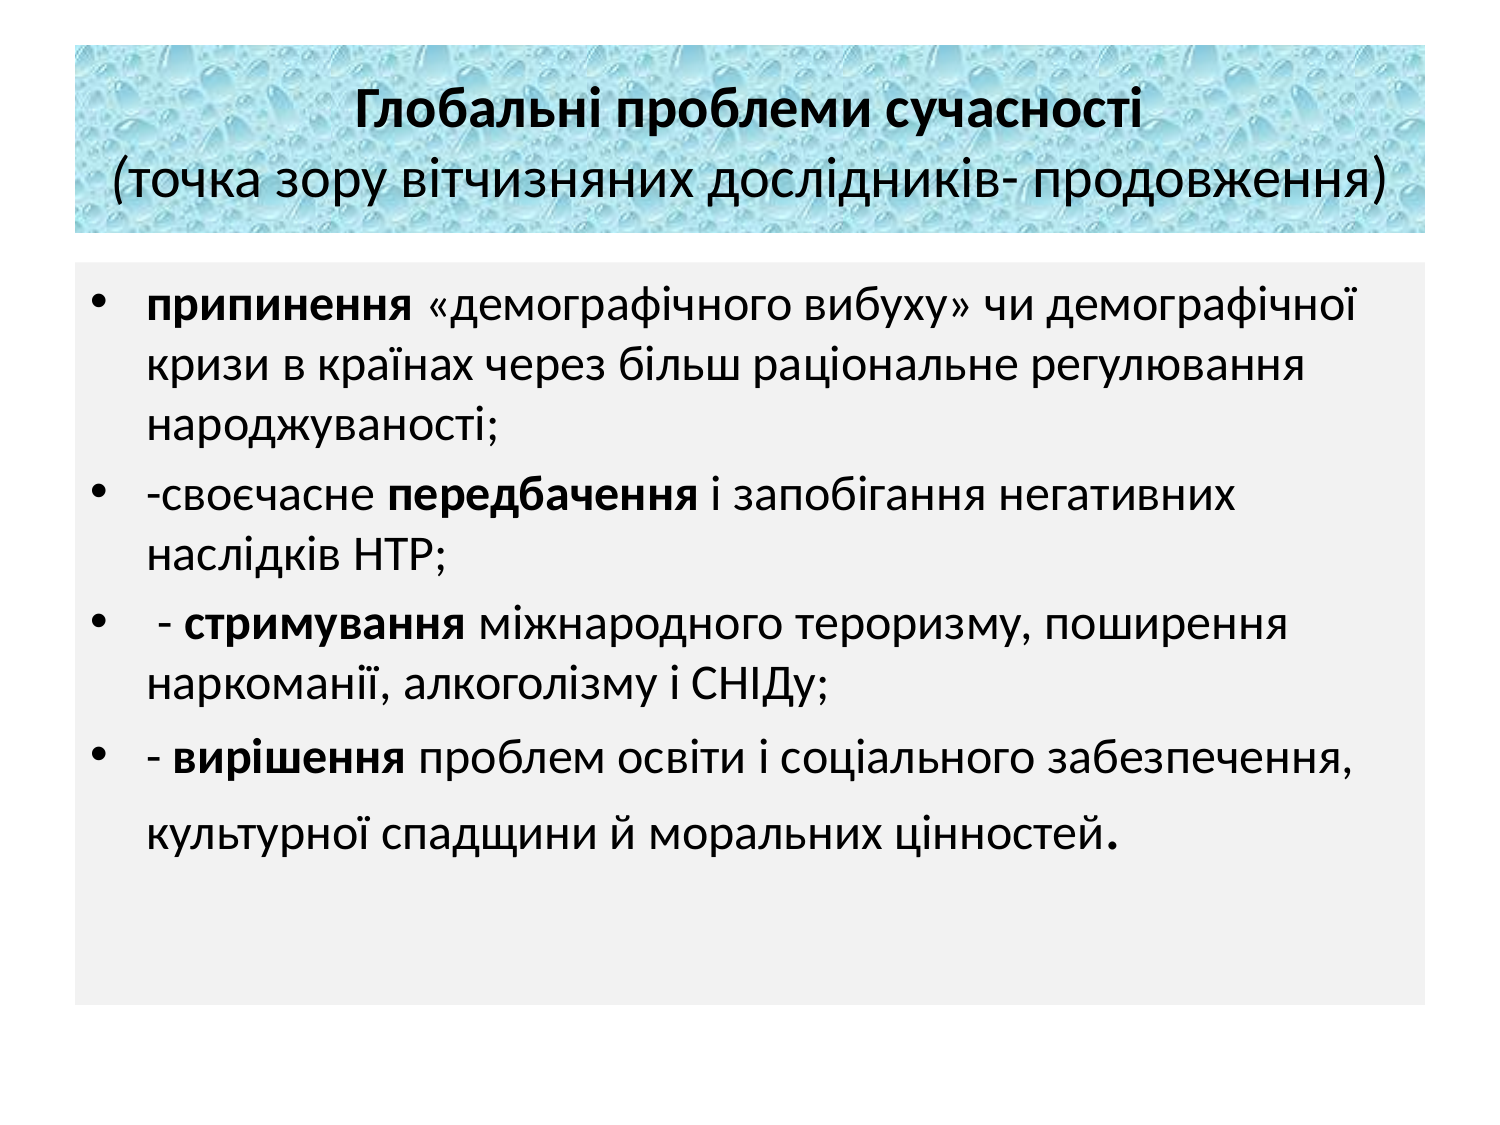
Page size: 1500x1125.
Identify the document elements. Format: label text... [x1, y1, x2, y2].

title Глобальні проблеми сучасності (точка зору вітчизняних дослідників- продовження) [75, 45, 1425, 233]
list припинення «демографічного вибуху» чи демографічної кризи в країнах через більш раціональне регулювання народжуваності; -своєчасне передбачення і запобігання негативних наслідків НТР; - стримування міжнародного тероризму, по­ширення наркоманії, алкоголізму і СНІДу; - вирішення проблем освіти і соціального забезпечення, культурної спадщини й мораль­них цінностей. [75, 262, 1425, 1005]
